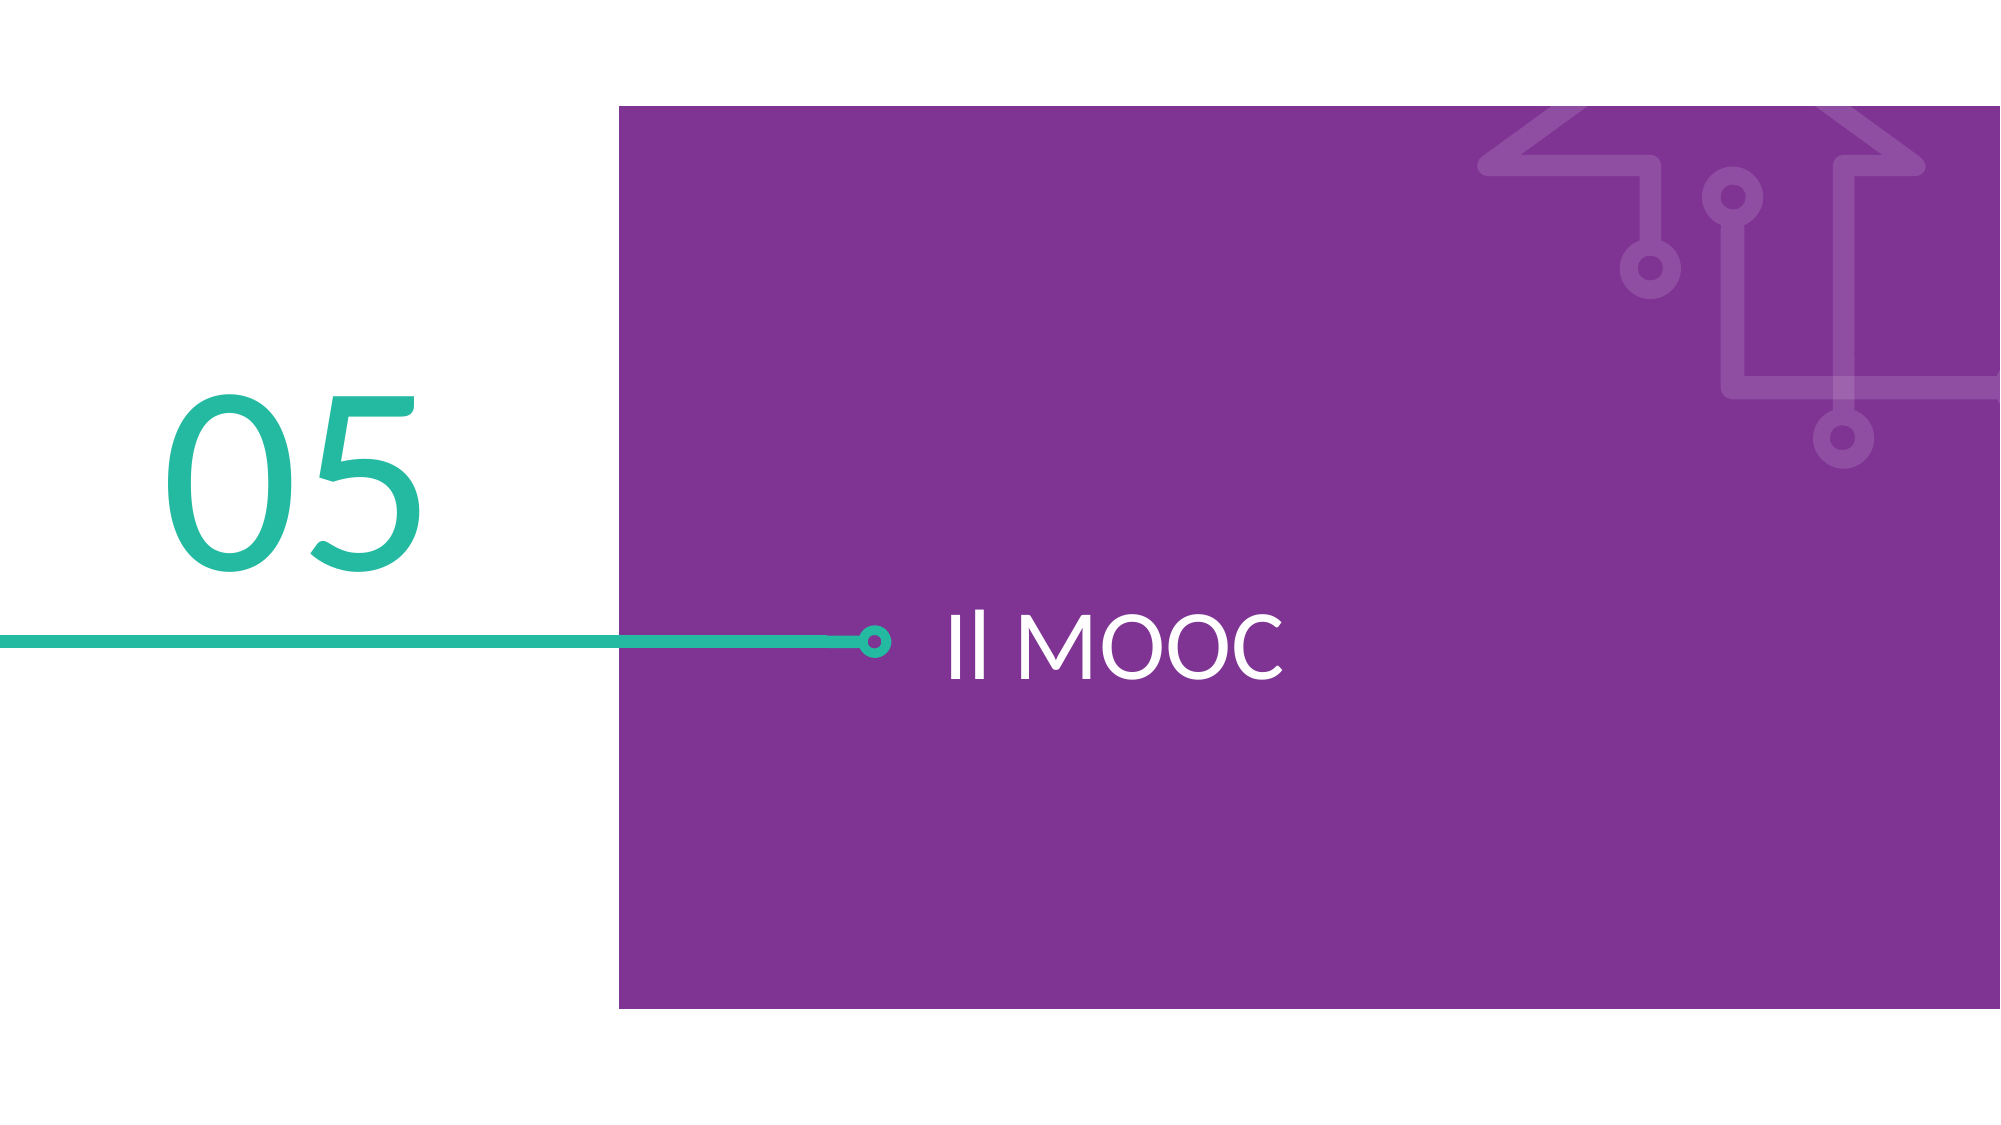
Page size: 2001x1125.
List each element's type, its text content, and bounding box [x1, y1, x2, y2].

list Il MOOC [928, 585, 1915, 956]
list 05 [146, 328, 486, 425]
